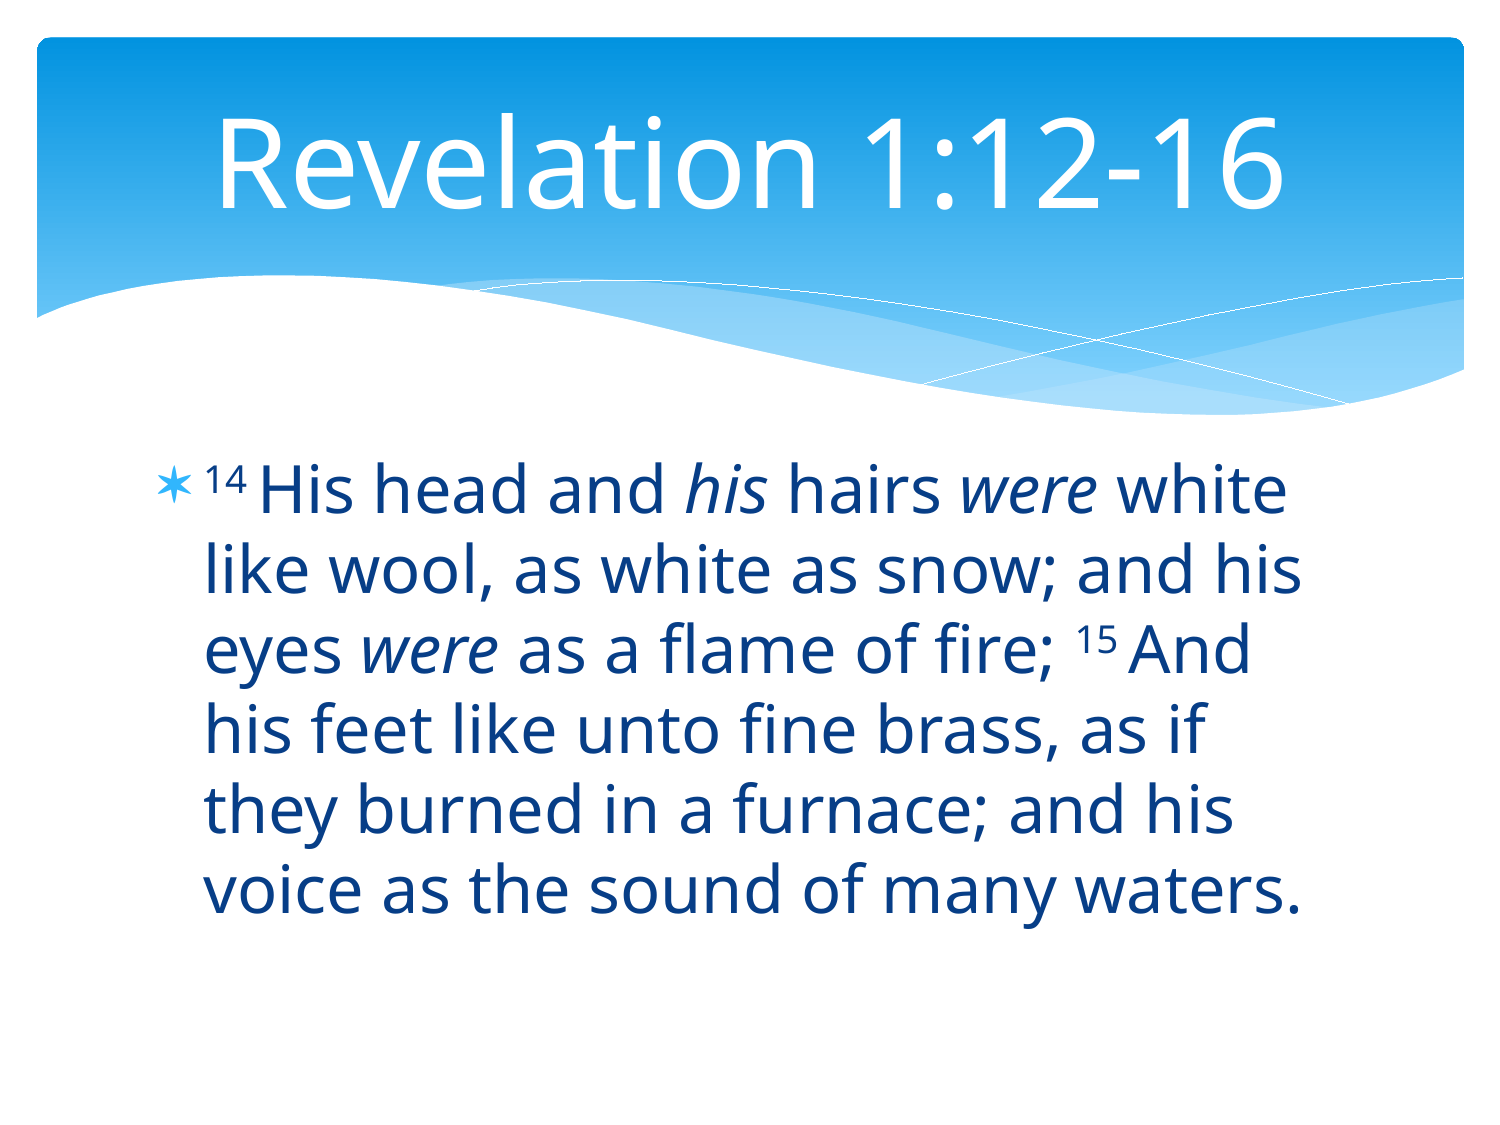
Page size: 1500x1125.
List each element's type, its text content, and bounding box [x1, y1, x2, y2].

list 14 His head and his hairs were white like wool, as white as snow; and his eyes were as a flame of fire; 15 And his feet like unto fine brass, as if they burned in a furnace; and his voice as the sound of many waters. [143, 438, 1359, 1005]
title Revelation 1:12-16 [75, 55, 1425, 261]
